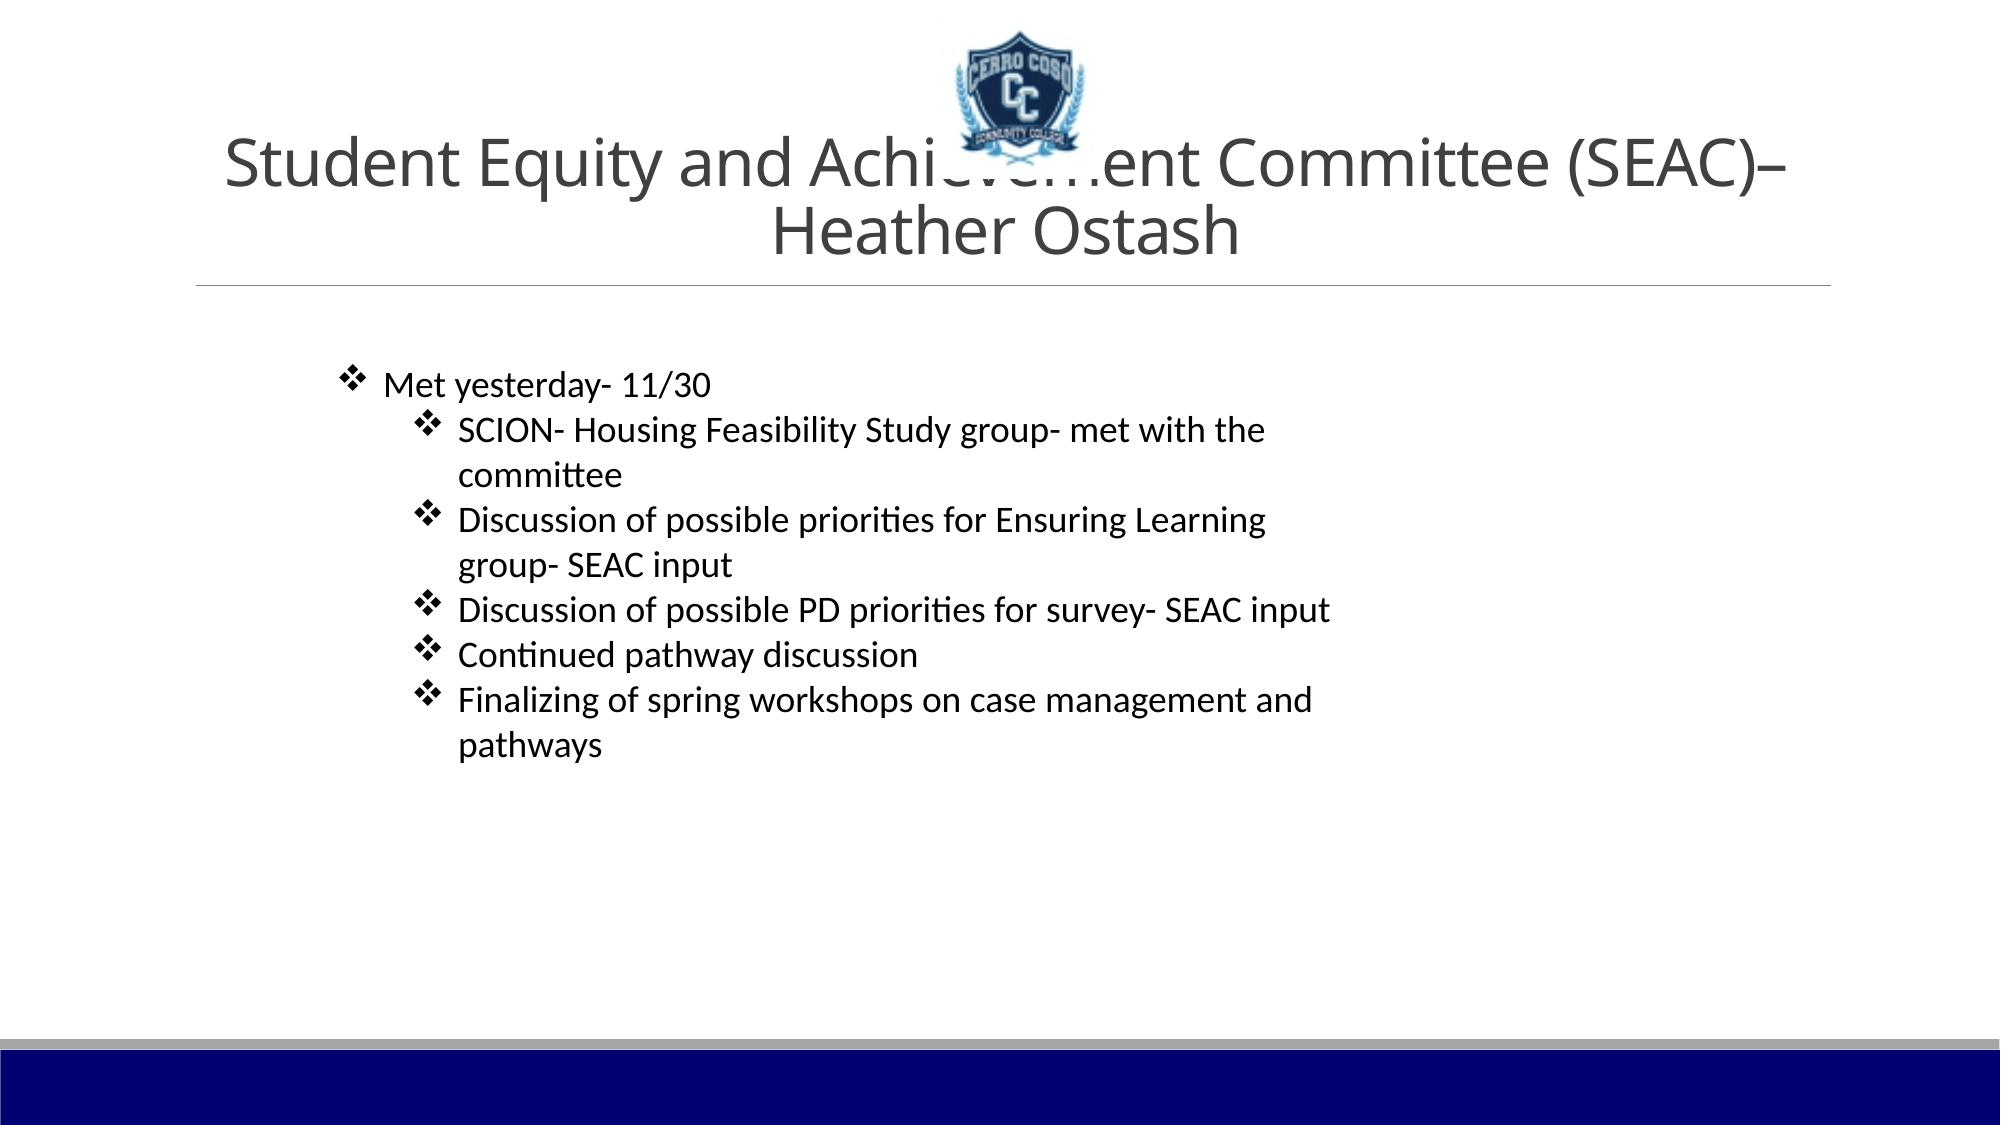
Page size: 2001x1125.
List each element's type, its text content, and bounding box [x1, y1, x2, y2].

text_box Met yesterday- 11/30 SCION- Housing Feasibility Study group- met with the committee Discussion of possible priorities for Ensuring Learning group- SEAC input Discussion of possible PD priorities for survey- SEAC input Continued pathway discussion Finalizing of spring workshops on case management and pathways [321, 352, 1360, 818]
picture [939, 18, 1102, 180]
title Student Equity and Achievement Committee (SEAC)– Heather Ostash [181, 125, 1832, 276]
